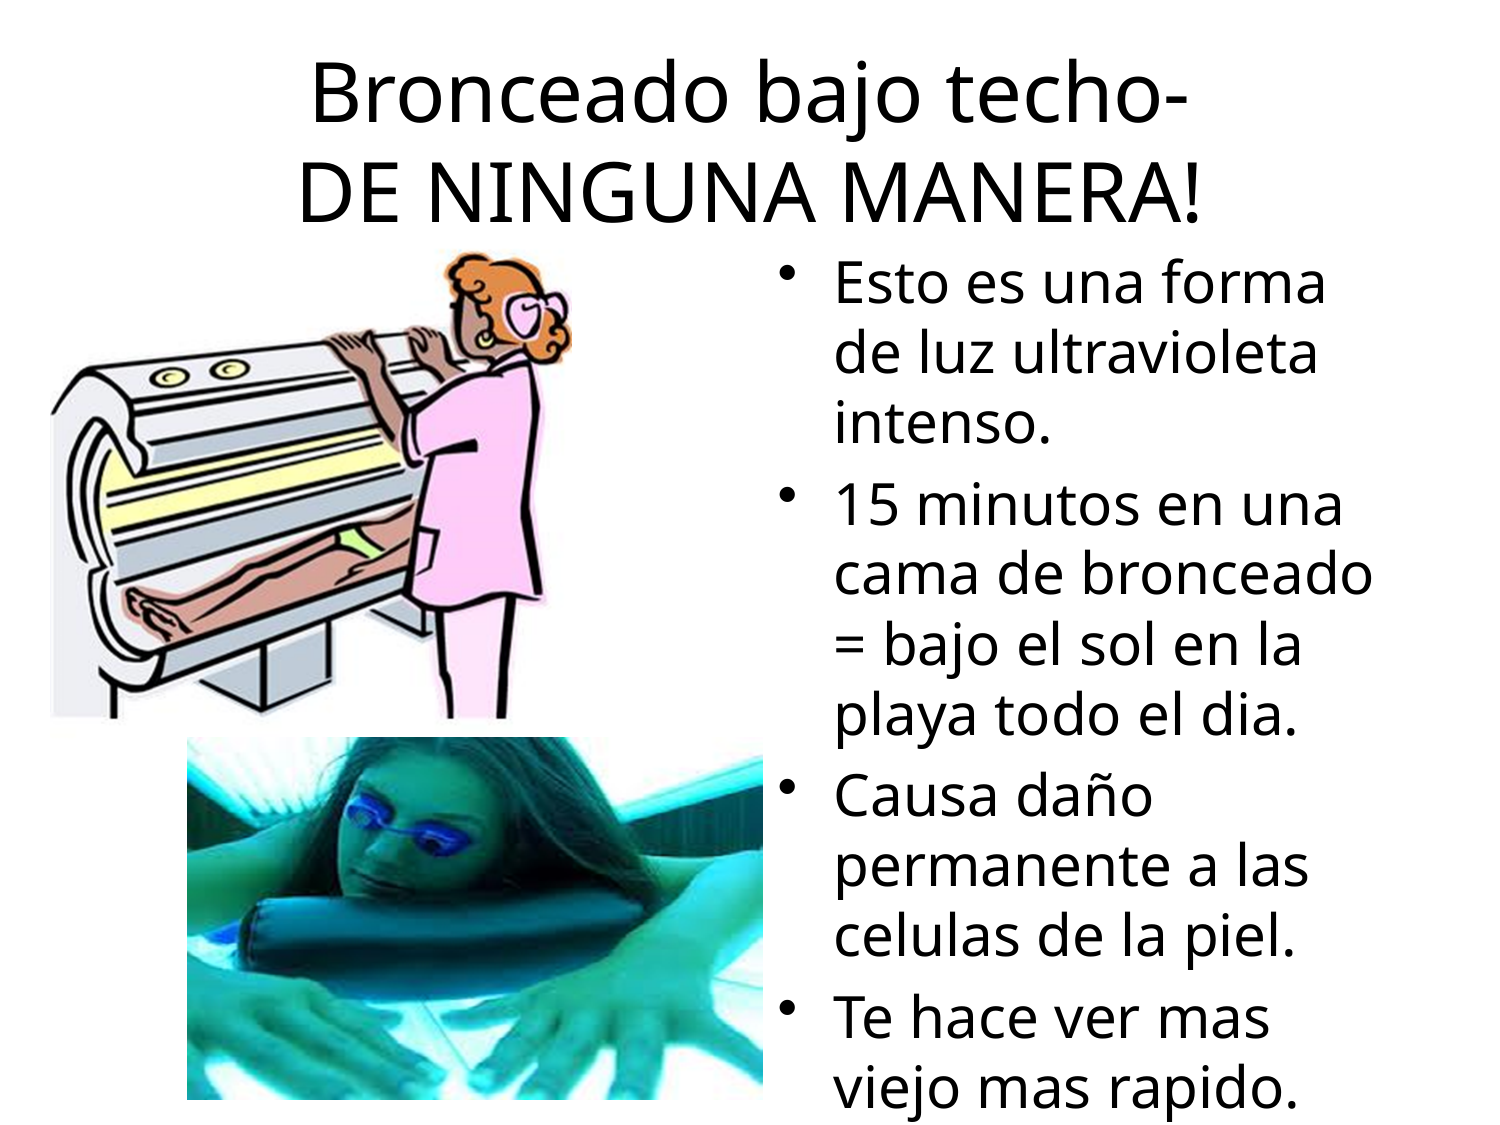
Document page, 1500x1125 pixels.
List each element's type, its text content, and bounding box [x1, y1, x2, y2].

picture [187, 737, 763, 1100]
title Bronceado bajo techo- DE NINGUNA MANERA! [74, 44, 1426, 233]
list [49, 224, 572, 747]
list Esto es una forma de luz ultravioleta intenso. 15 minutos en una cama de bronceado = bajo el sol en la playa todo el dia. Causa daño permanente a las celulas de la piel. Te hace ver mas viejo mas rapido. [762, 237, 1426, 981]
